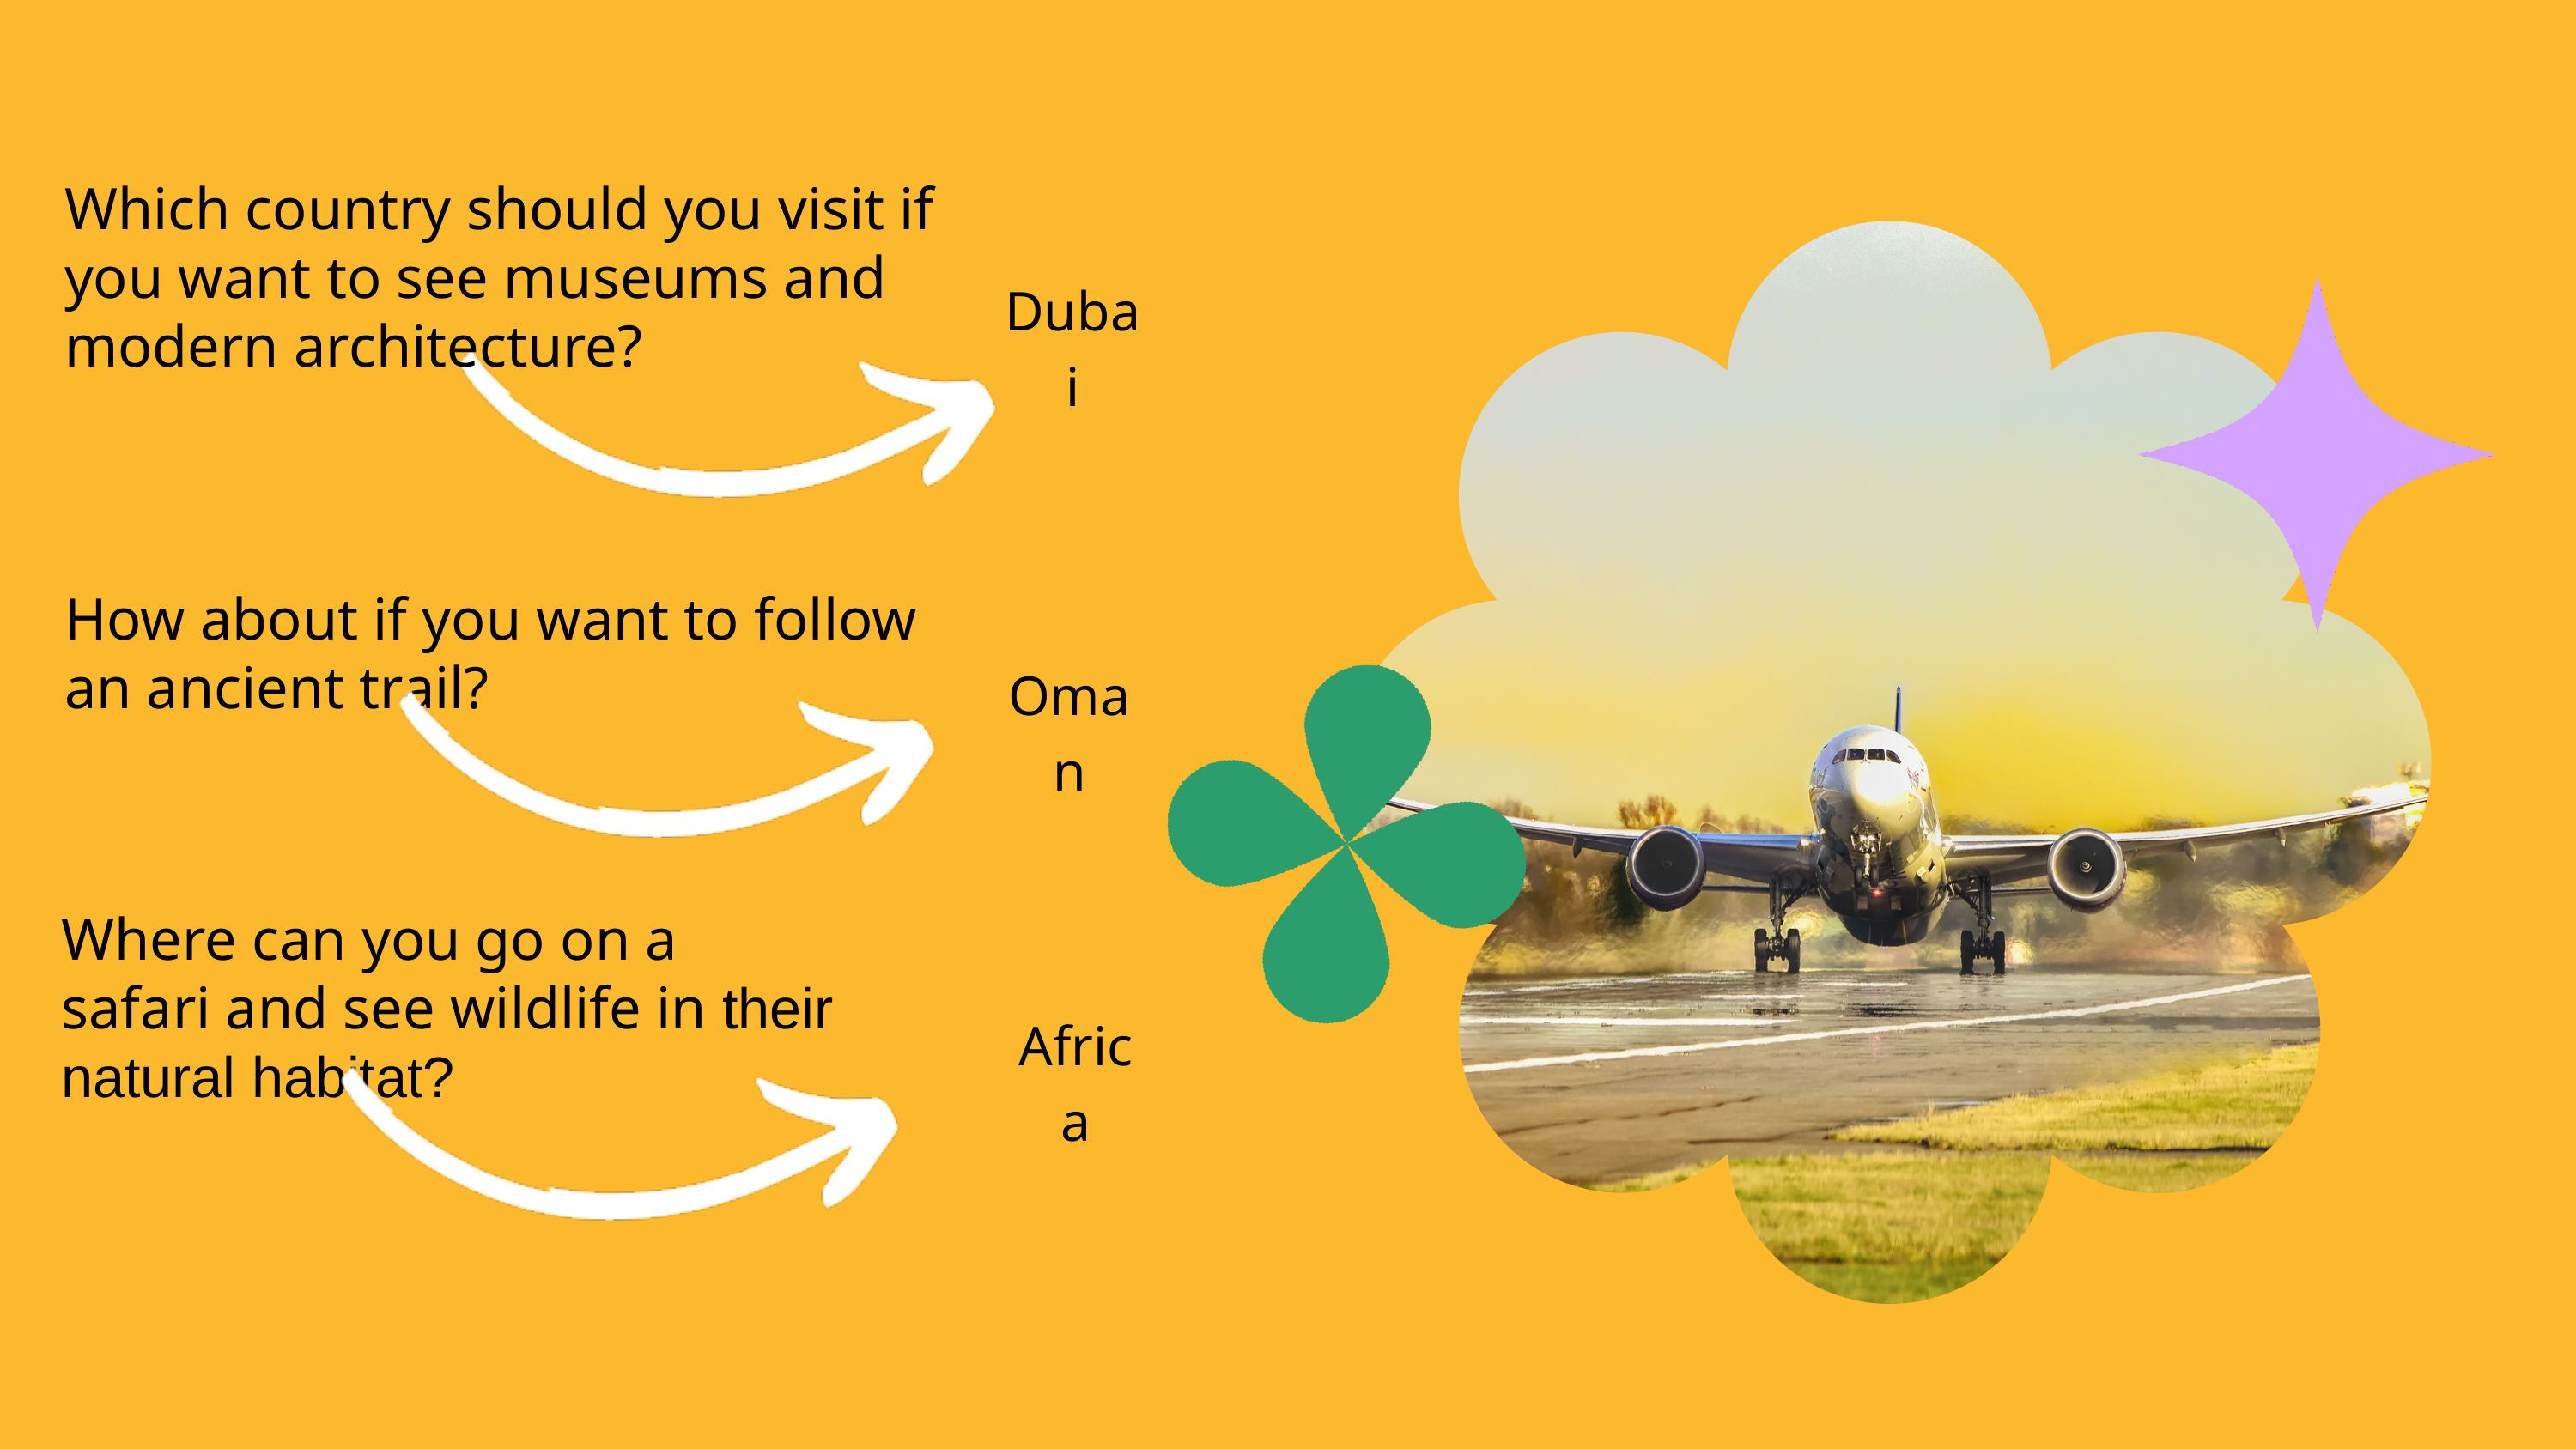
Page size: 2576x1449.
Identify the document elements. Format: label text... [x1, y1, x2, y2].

picture [2137, 274, 2498, 634]
text_box Africa [1008, 1001, 1144, 1152]
text_box Oman [994, 651, 1144, 802]
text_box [1347, 221, 2432, 1304]
text_box Which country should you visit if you want to see museums and modern architecture? [64, 172, 999, 379]
picture [1137, 634, 1527, 1028]
text_box Dubai [1001, 266, 1144, 417]
text_box Where can you go on a safari and see wildlife in their natural habitat? [61, 903, 838, 1246]
picture [340, 1067, 902, 1227]
text_box How about if you want to follow an ancient trail? [64, 582, 999, 789]
picture [460, 350, 999, 504]
picture [399, 691, 938, 844]
